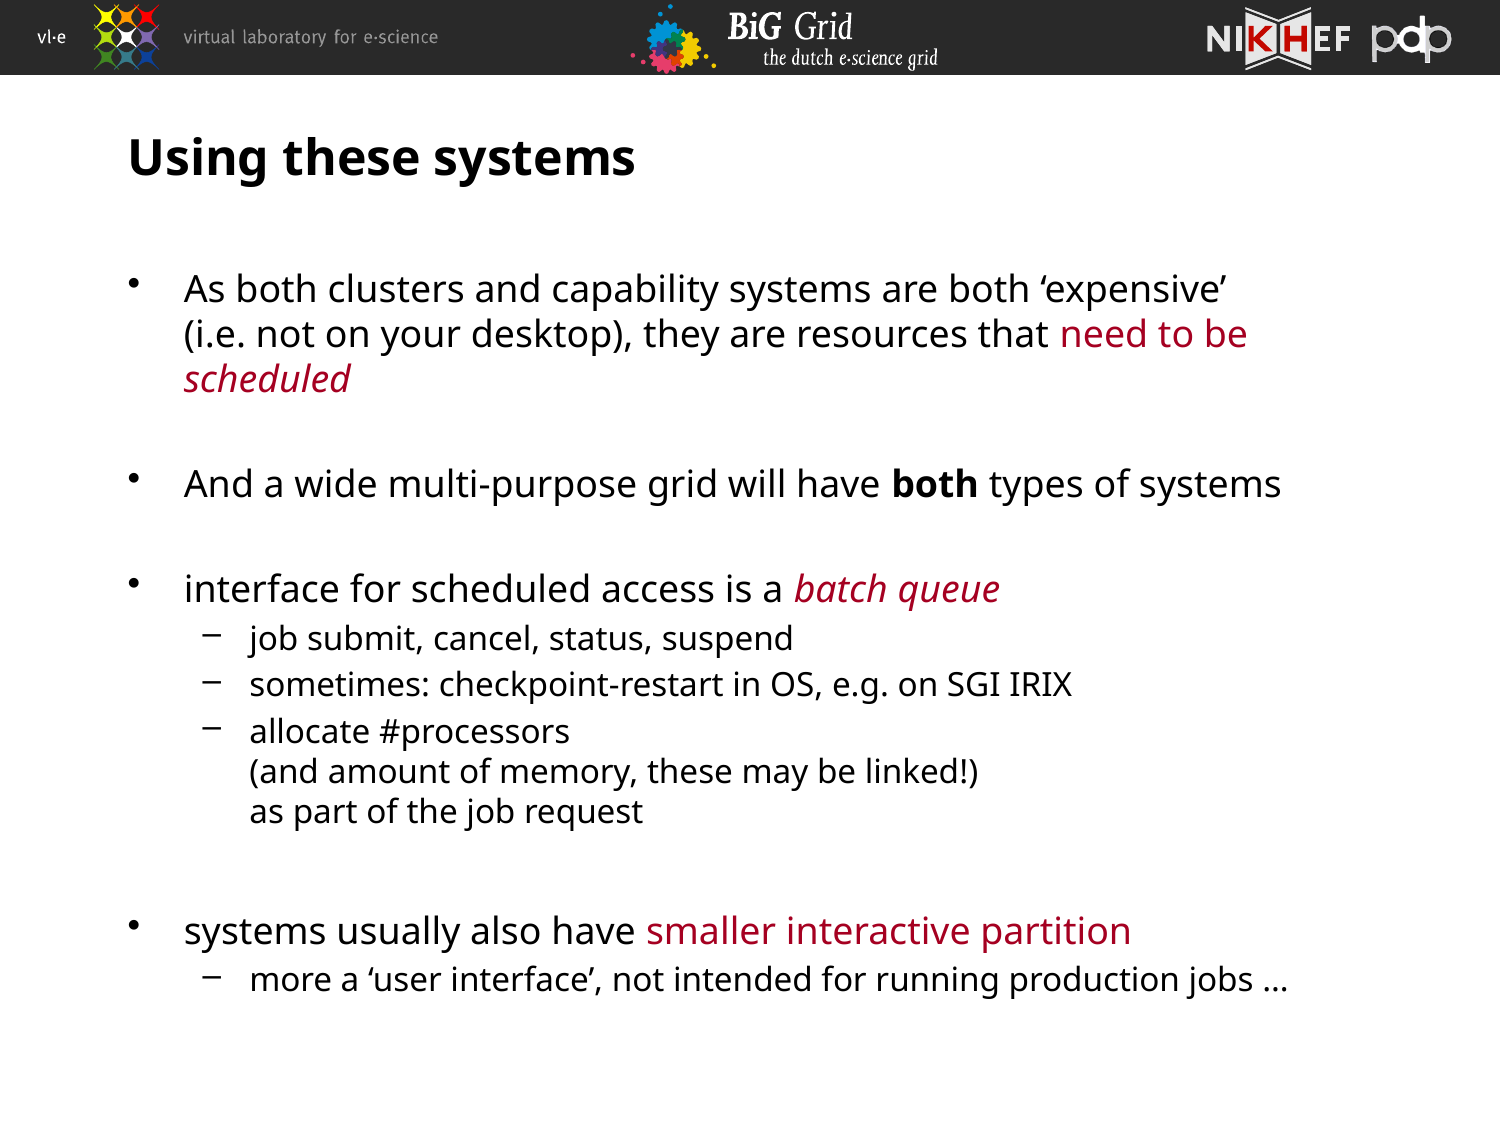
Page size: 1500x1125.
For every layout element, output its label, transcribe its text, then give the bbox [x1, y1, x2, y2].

list As both clusters and capability systems are both ‘expensive’ (i.e. not on your desktop), they are resources that need to be scheduled And a wide multi-purpose grid will have both types of systems interface for scheduled access is a batch queue job submit, cancel, status, suspend sometimes: checkpoint-restart in OS, e.g. on SGI IRIX allocate #processors (and amount of memory, these may be linked!) as part of the job request systems usually also have smaller interactive partition more a ‘user interface’, not intended for running production jobs … [112, 257, 1407, 1001]
title Using these systems [112, 99, 1388, 212]
picture [1370, 14, 1453, 63]
